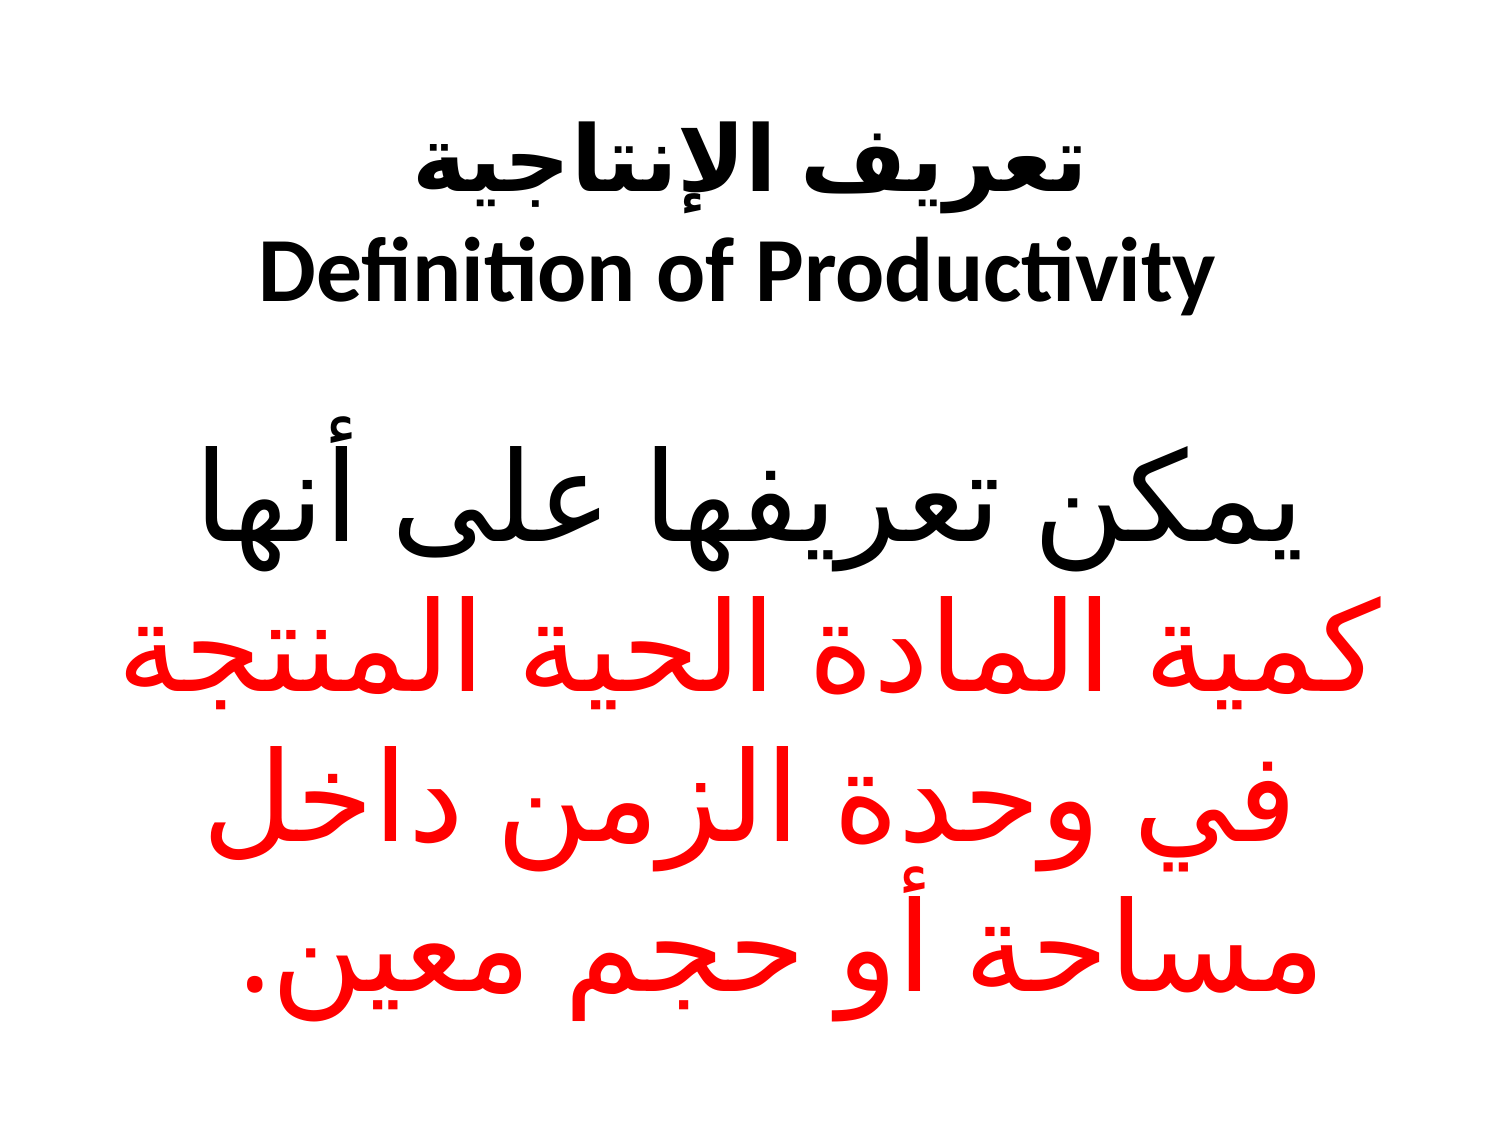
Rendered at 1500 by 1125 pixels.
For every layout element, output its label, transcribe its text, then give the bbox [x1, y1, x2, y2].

title تعريف الإنتاجية Definition of Productivity [75, 45, 1425, 374]
list يمكن تعريفها على أنها كمية المادة الحية المنتجة في وحدة الزمن داخل مساحة أو حجم معين. [75, 408, 1425, 1005]
